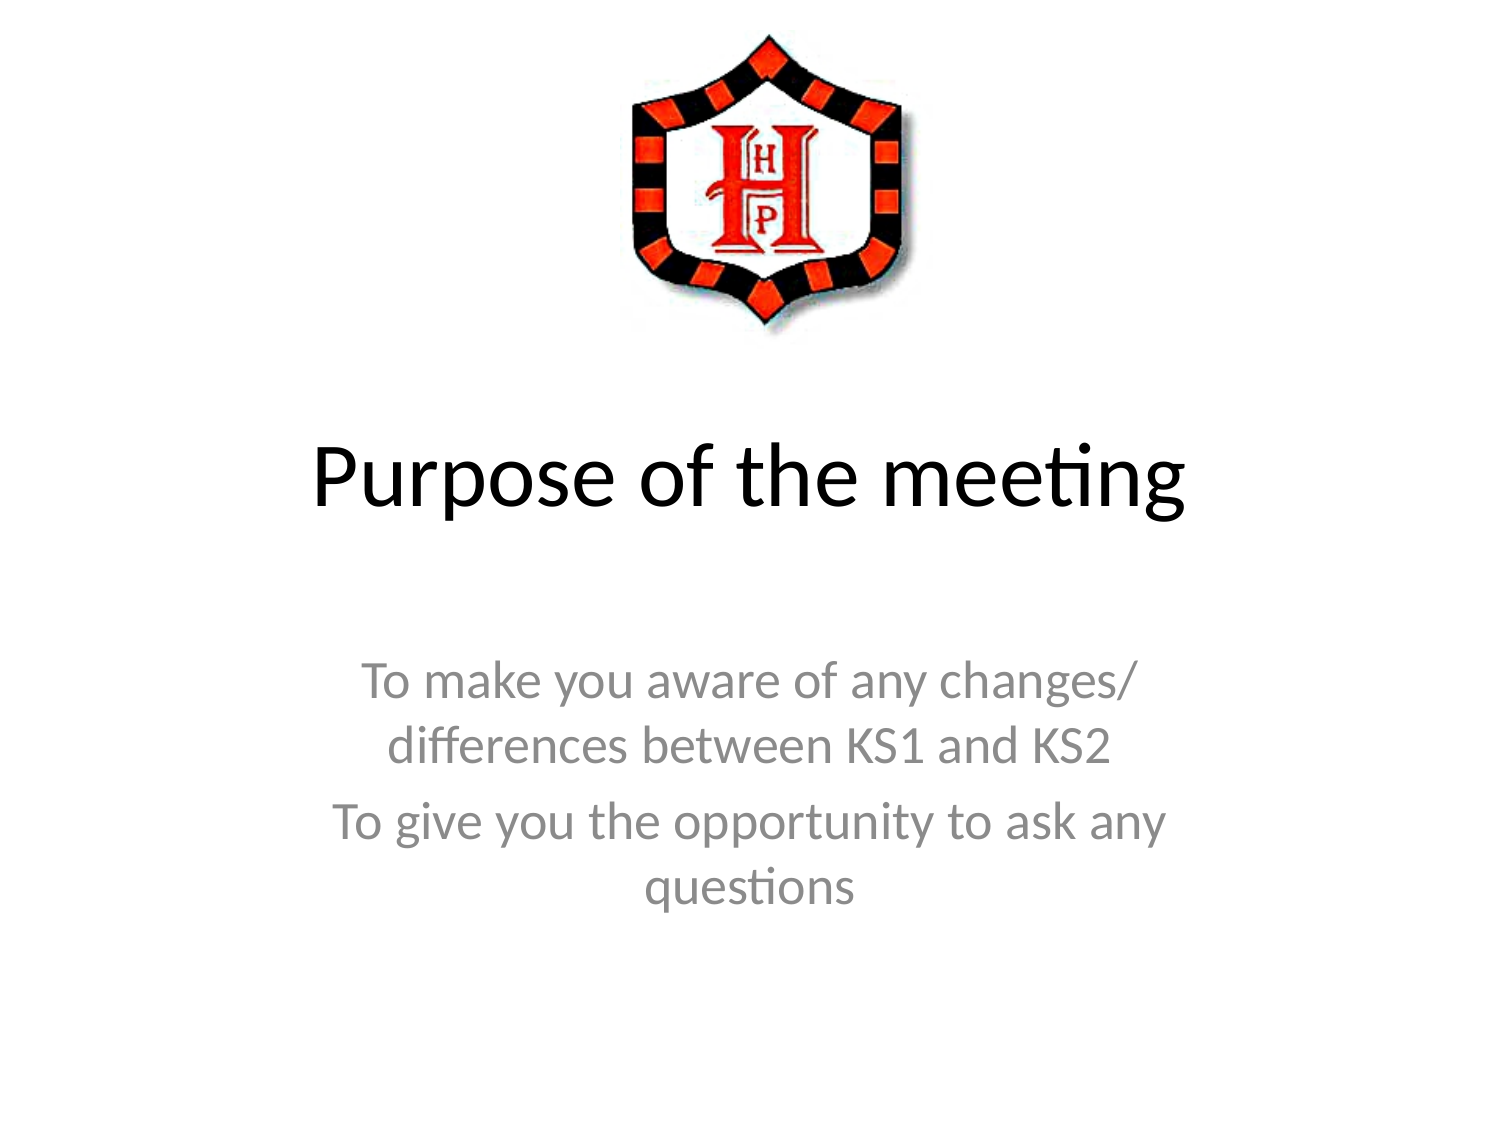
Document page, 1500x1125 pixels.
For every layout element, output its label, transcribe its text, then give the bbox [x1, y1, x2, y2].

subtitle To make you aware of any changes/ differences between KS1 and KS2 To give you the opportunity to ask any questions [225, 637, 1275, 925]
title Purpose of the meeting [112, 349, 1388, 591]
picture [619, 30, 933, 349]
